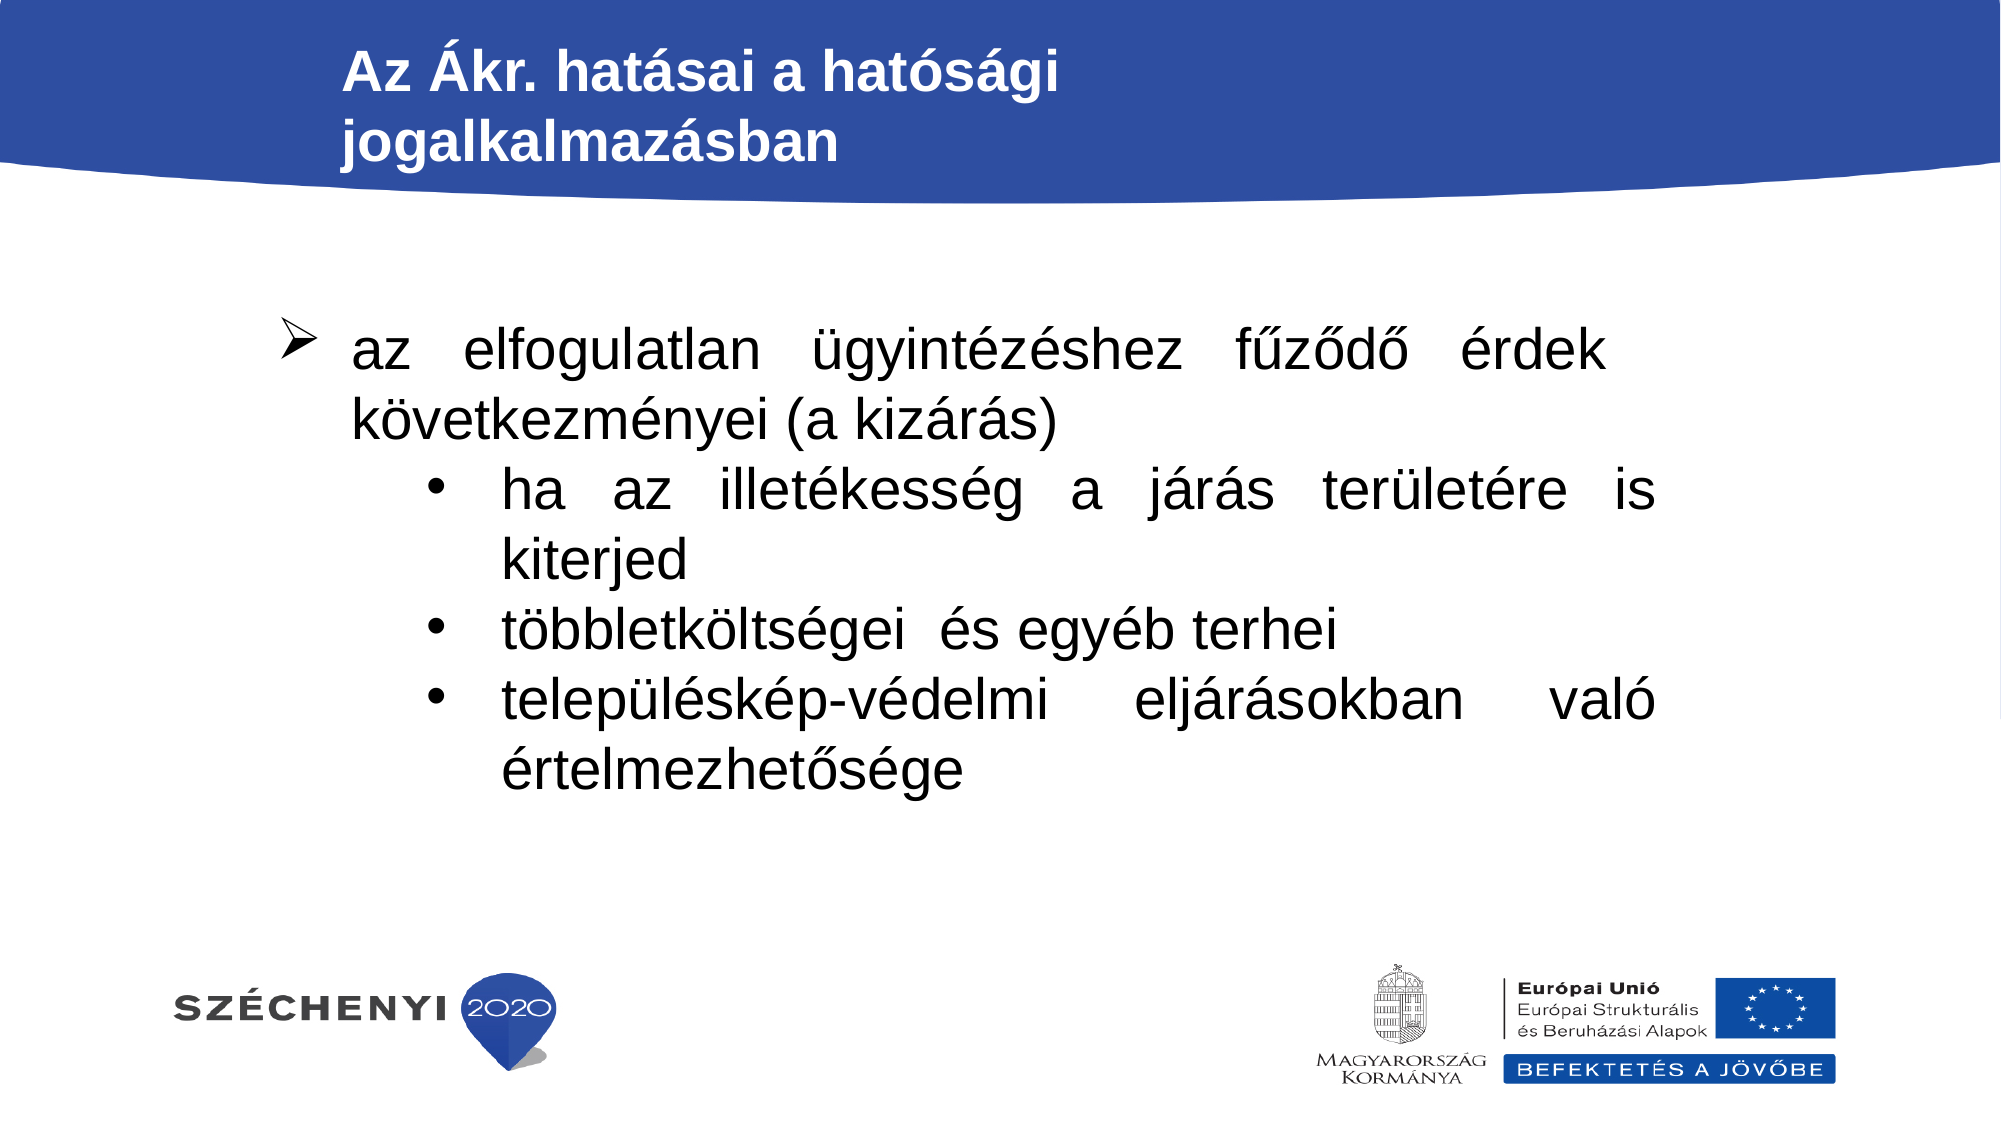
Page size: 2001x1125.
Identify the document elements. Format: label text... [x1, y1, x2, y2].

picture [0, 0, 2001, 1125]
text_box Az Ákr. hatásai a hatósági jogalkalmazásban [326, 25, 1535, 178]
text_box az elfogulatlan ügyintézéshez fűződő érdek következményei (a kizárás) ha az illetékesség a járás területére is kiterjed többletköltségei és egyéb terhei településkép-védelmi eljárásokban való értelmezhetősége [261, 303, 1674, 900]
